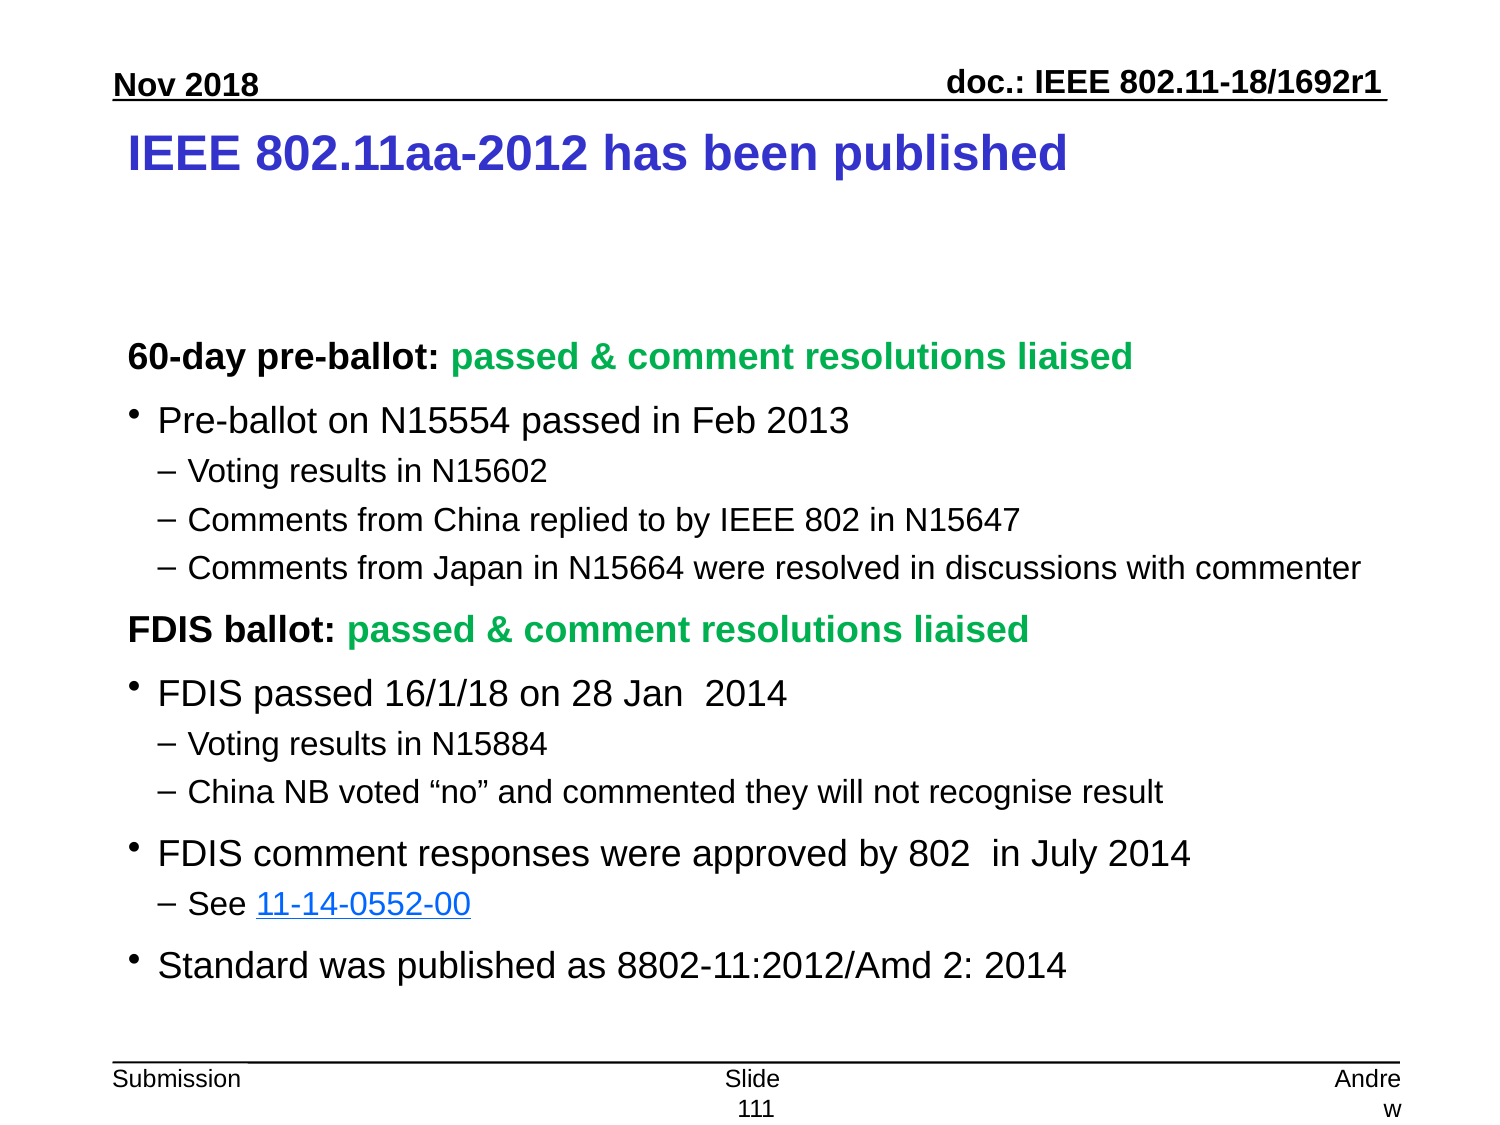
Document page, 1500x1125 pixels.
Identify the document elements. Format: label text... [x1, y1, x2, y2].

slide_number Slide 111 [709, 1061, 803, 1093]
footer Andrew Myles, Cisco [1320, 1061, 1402, 1093]
list 60-day pre-ballot: passed & comment resolutions liaised Pre-ballot on N15554 passed in Feb 2013 Voting results in N15602 Comments from China replied to by IEEE 802 in N15647 Comments from Japan in N15664 were resolved in discussions with commenter FDIS ballot: passed & comment resolutions liaised FDIS passed 16/1/18 on 28 Jan 2014 Voting results in N15884 China NB voted “no” and commented they will not recognise result FDIS comment responses were approved by 802 in July 2014 See 11-14-0552-00 Standard was published as 8802-11:2012/Amd 2: 2014 [112, 324, 1388, 1000]
title IEEE 802.11aa-2012 has been published [112, 112, 1500, 288]
